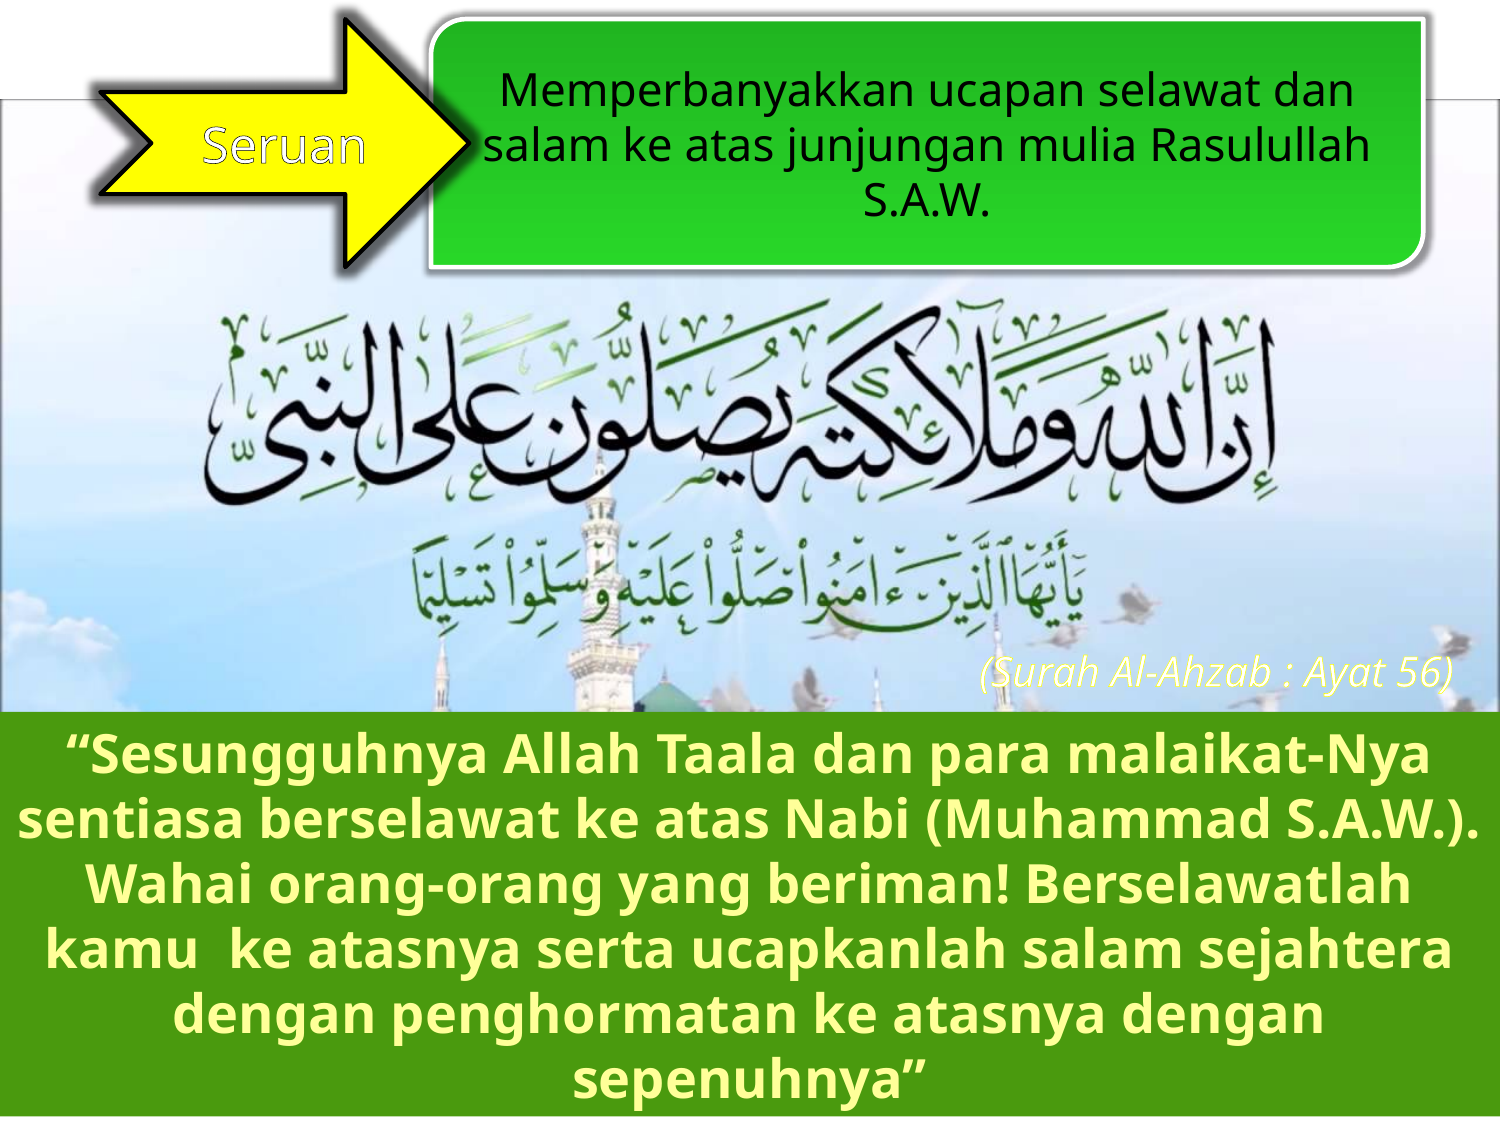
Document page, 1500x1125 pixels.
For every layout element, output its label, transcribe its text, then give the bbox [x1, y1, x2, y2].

text_box Seruan [98, 17, 428, 98]
picture [0, 99, 1500, 944]
text_box Memperbanyakkan ucapan selawat dan salam ke atas junjungan mulia Rasulullah S.A.W. [428, 16, 1426, 98]
text_box “Sesungguhnya Allah Taala dan para malaikat-Nya sentiasa berselawat ke atas Nabi (Muhammad S.A.W.). Wahai orang-orang yang beriman! Berselawatlah kamu ke atasnya serta ucapkanlah salam sejahtera dengan penghormatan ke atasnya dengan sepenuhnya” [0, 951, 1500, 1117]
